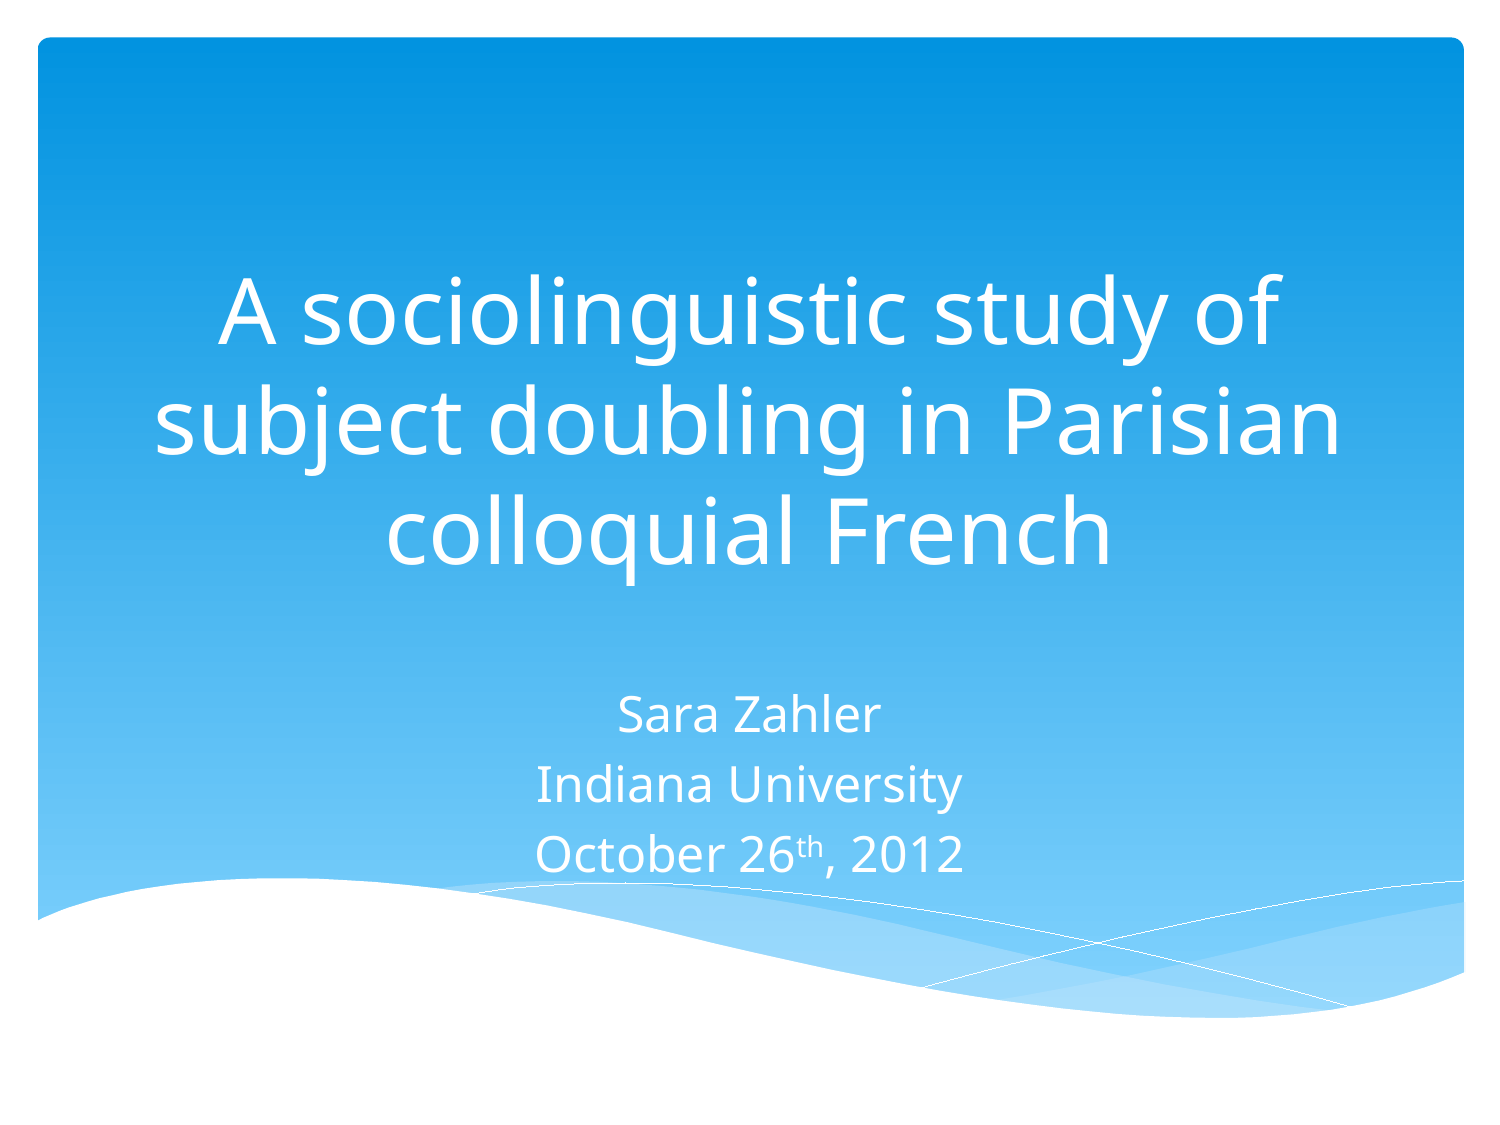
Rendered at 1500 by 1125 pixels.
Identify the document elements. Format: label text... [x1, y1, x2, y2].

subtitle Sara Zahler Indiana University October 26th, 2012 [225, 675, 1275, 950]
title A sociolinguistic study of subject doubling in Parisian colloquial French [112, 162, 1388, 591]
